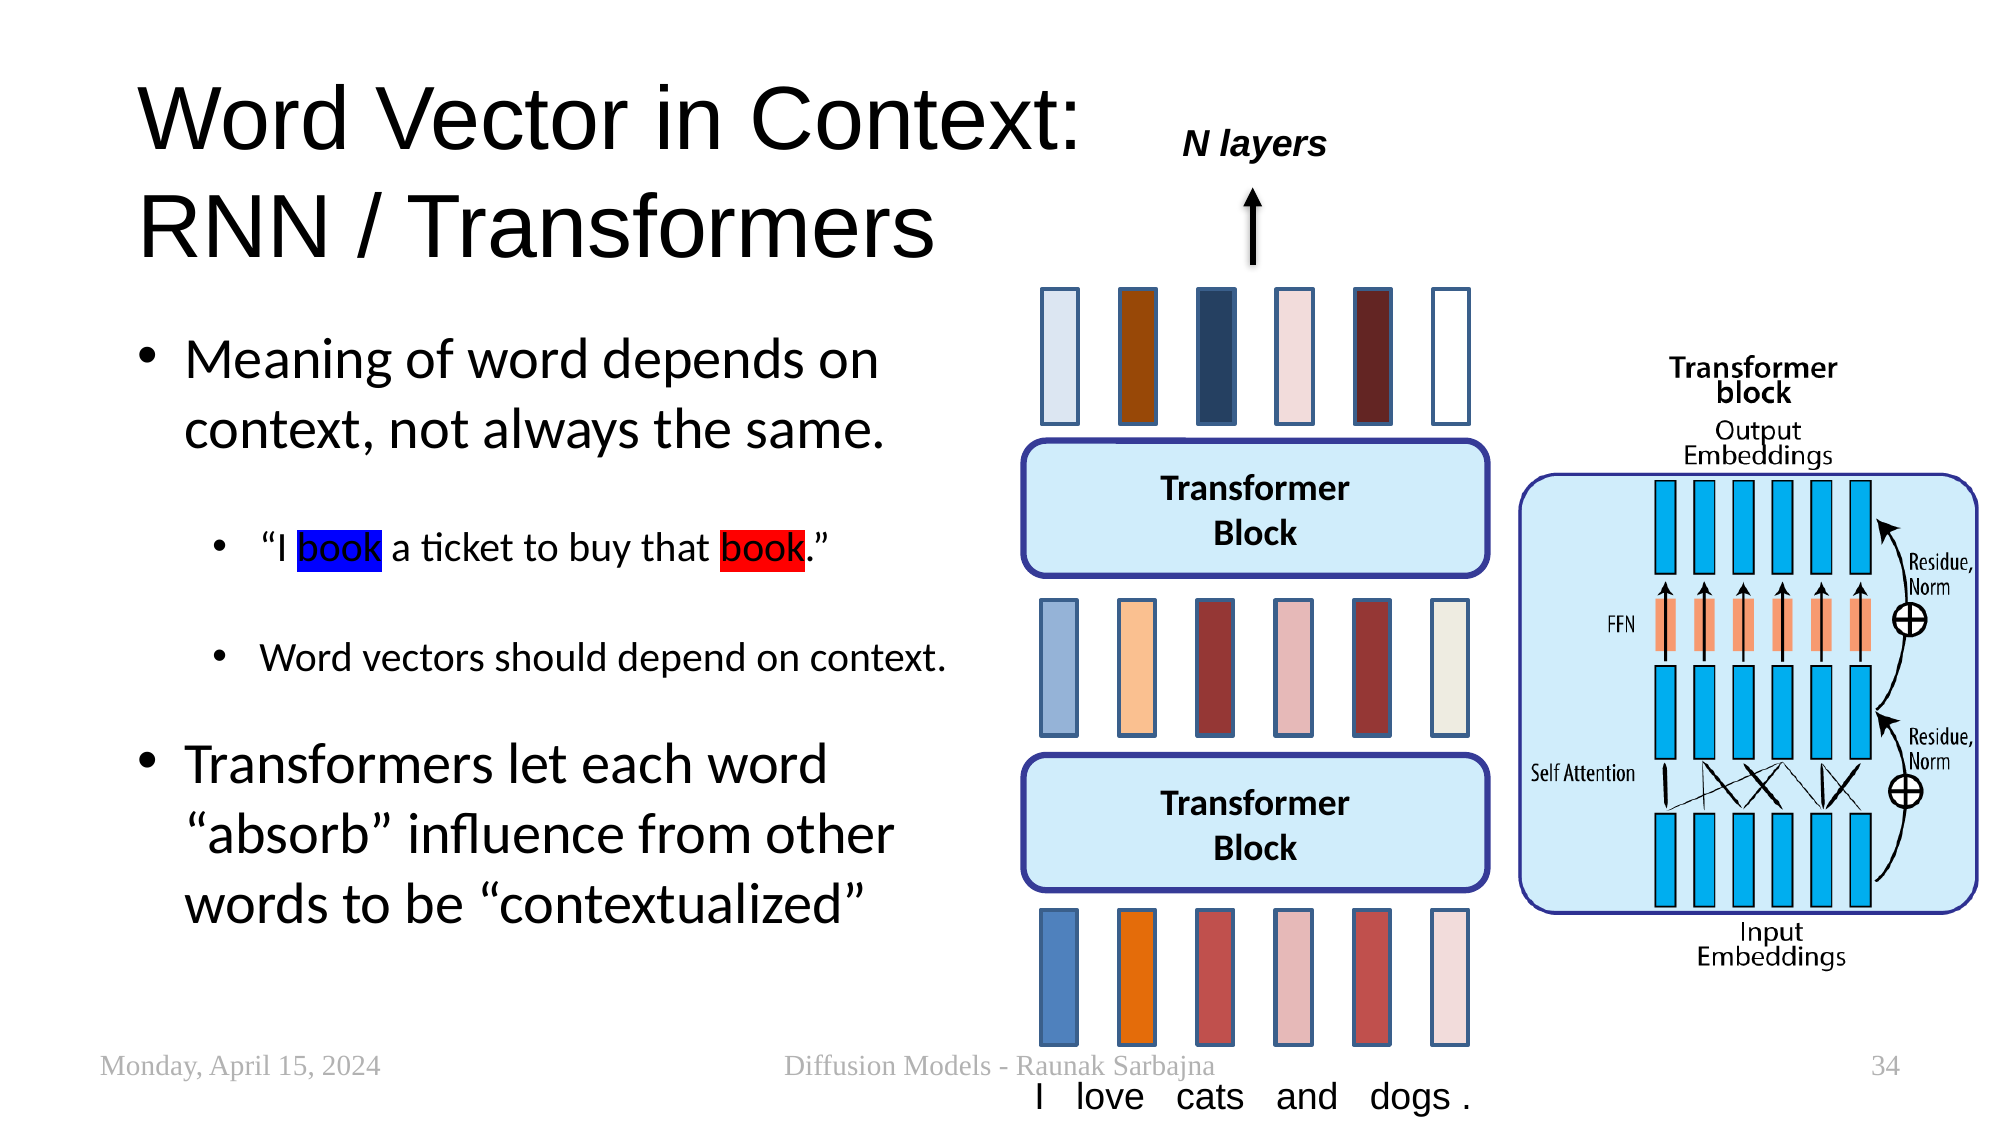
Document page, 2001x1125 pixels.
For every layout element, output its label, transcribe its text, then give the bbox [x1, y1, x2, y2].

text_box I love cats and dogs . [1019, 1064, 1488, 1125]
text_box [1040, 909, 1469, 1046]
text_box Transformer Block [1021, 438, 1490, 578]
slide_number 34 [1440, 1046, 1900, 1103]
title Word Vector in Context: RNN / Transformers [137, 60, 1191, 278]
picture [1512, 328, 2000, 1017]
text_box Transformer Block [1021, 752, 1490, 893]
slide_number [99, 1046, 560, 1103]
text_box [1040, 600, 1469, 736]
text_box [1077, 110, 1433, 265]
footer Diffusion Models - Raunak Sarbajna [680, 1046, 1320, 1103]
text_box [1041, 288, 1470, 425]
text_box Meaning of word depends on context, not always the same. “I book a ticket to buy that book.” Word vectors should depend on context. Transformers let each word “absorb” influence from other words to be “contextualized” [137, 319, 1020, 1009]
